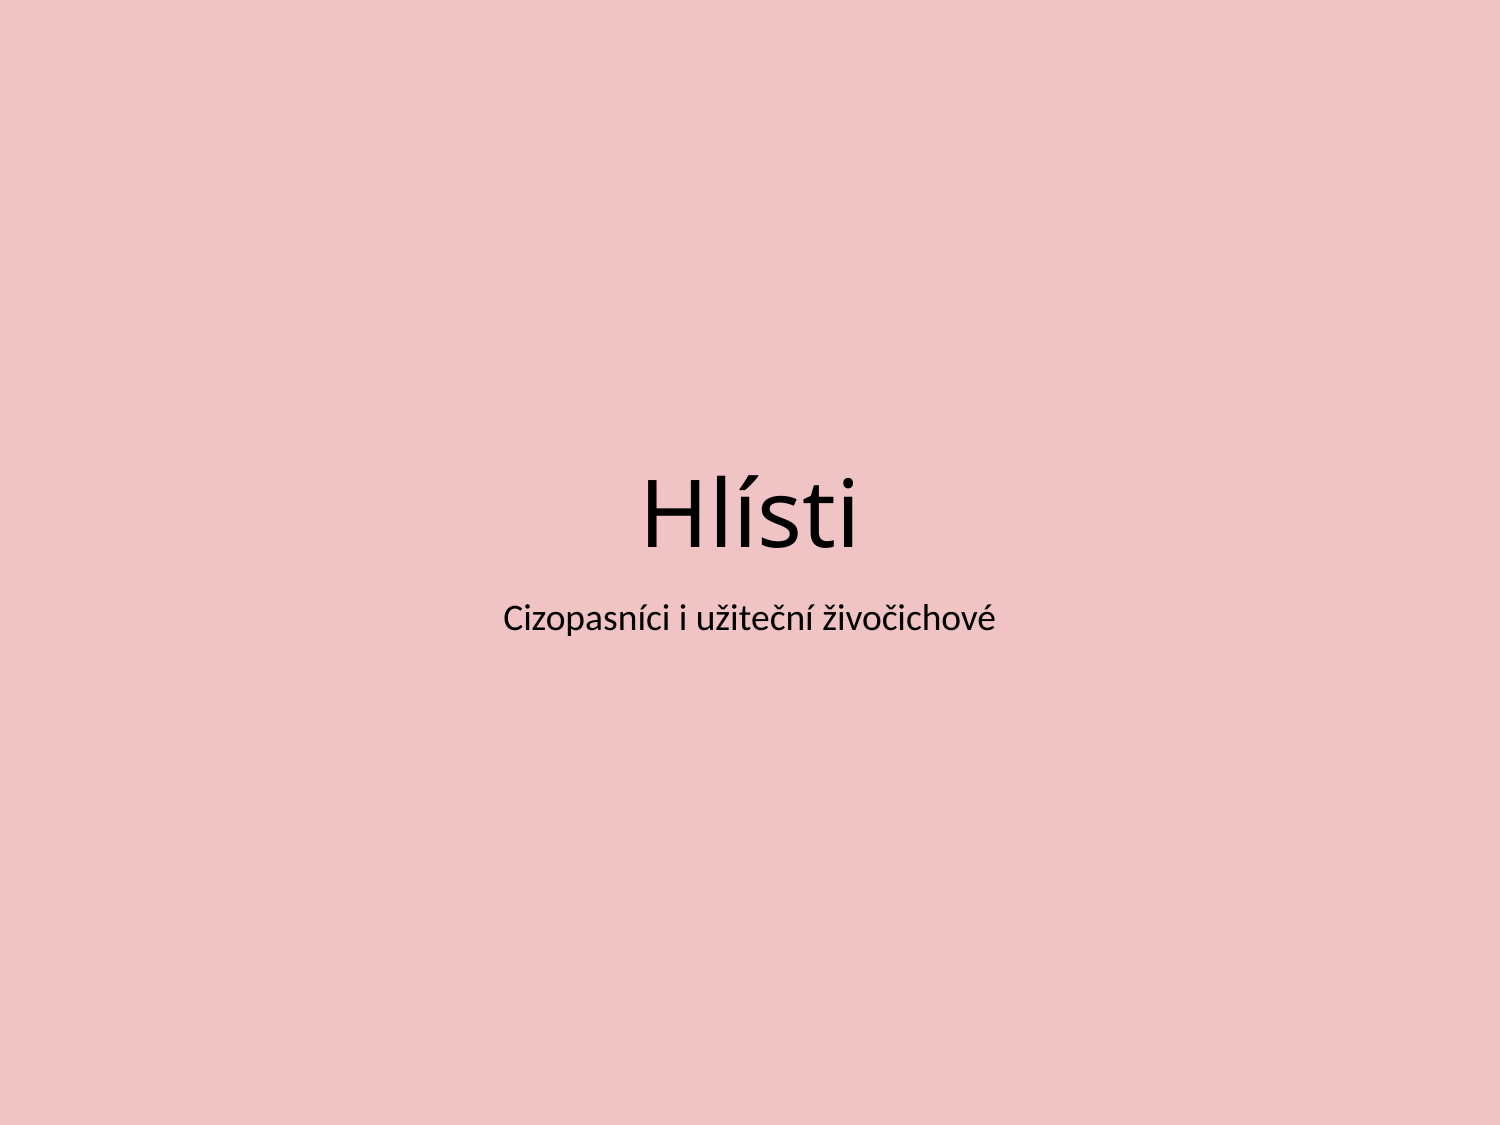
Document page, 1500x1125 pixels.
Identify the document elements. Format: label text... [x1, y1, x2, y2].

subtitle Cizopasníci i užiteční živočichové [187, 590, 1313, 863]
title Hlísti [187, 184, 1313, 576]
